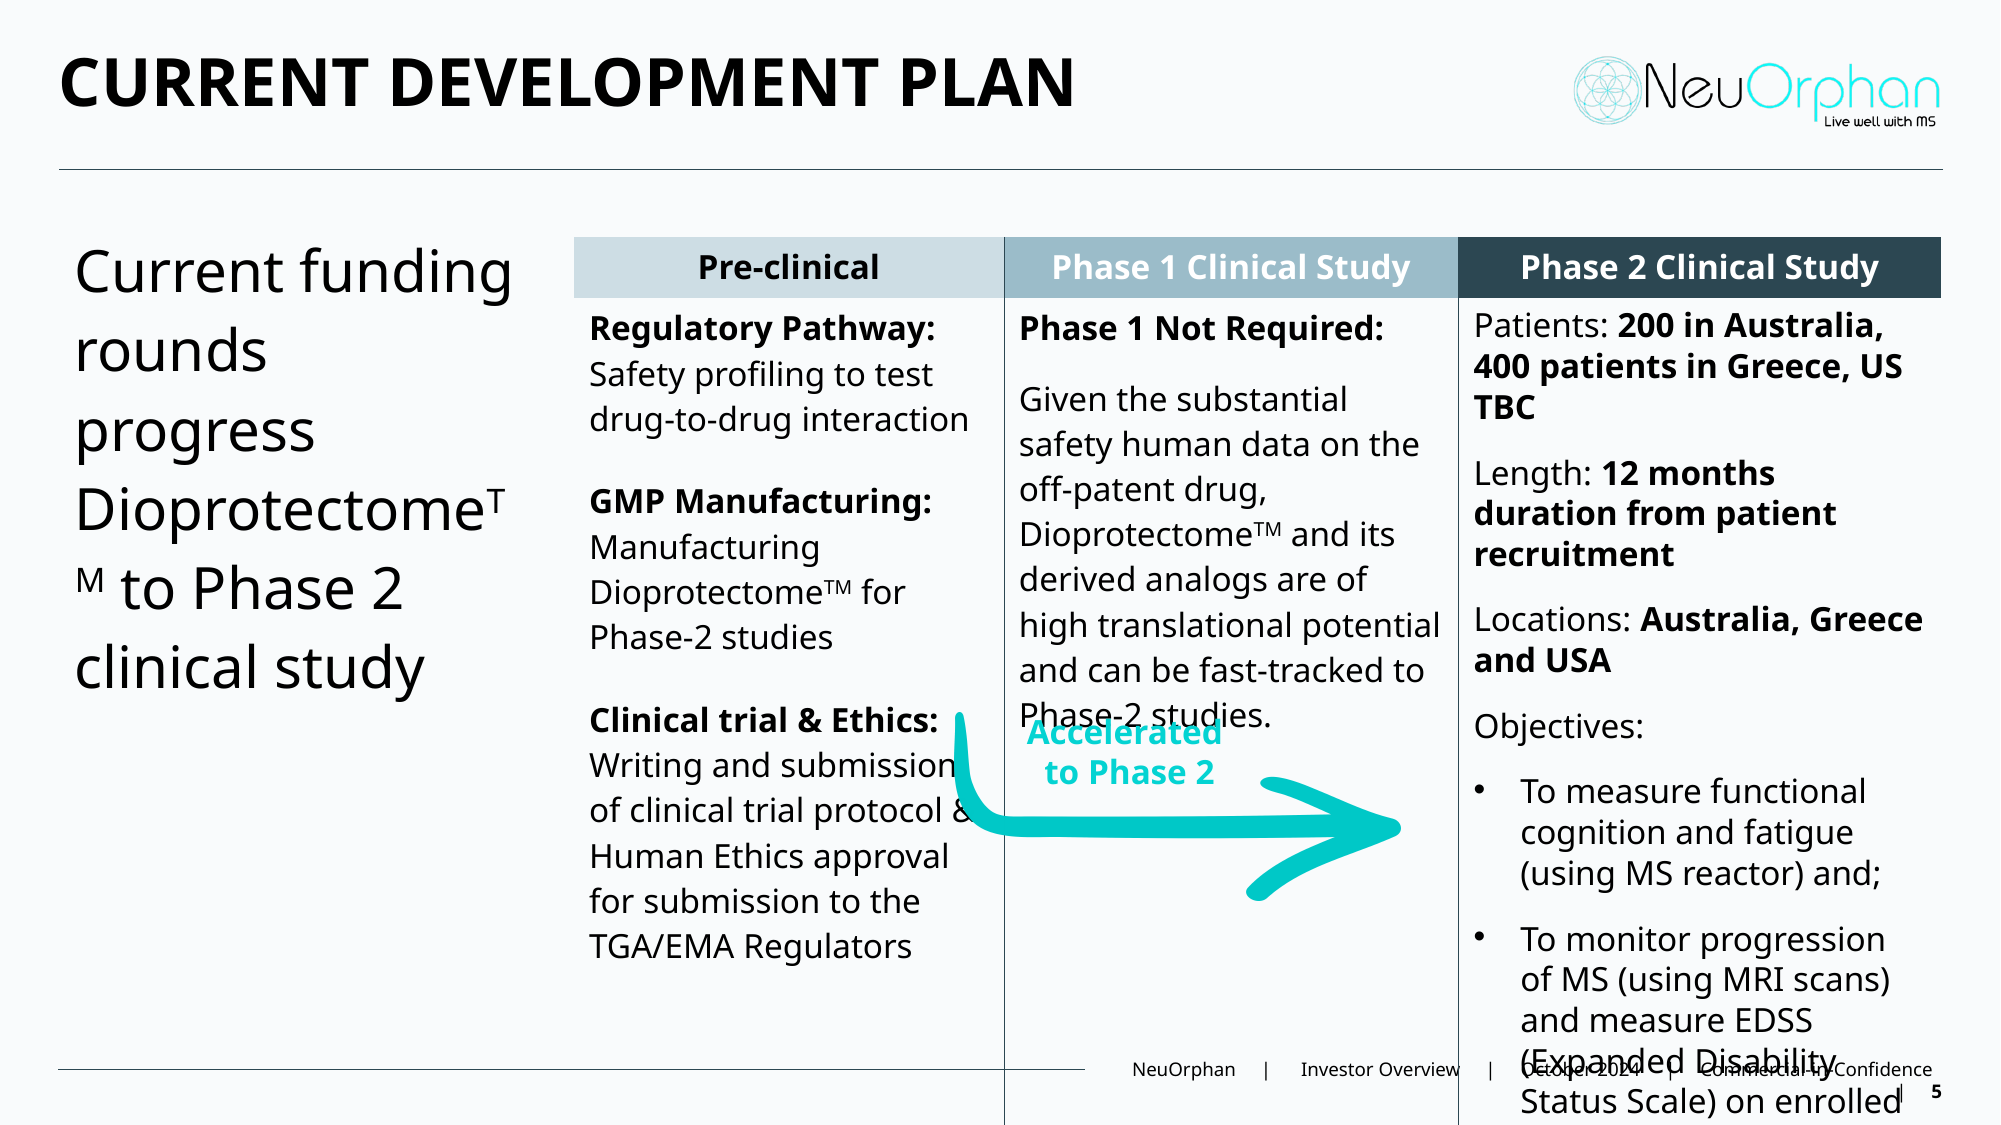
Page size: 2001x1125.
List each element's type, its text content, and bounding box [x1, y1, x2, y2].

table_cell Regulatory Pathway: Safety profiling to test drug-to-drug interaction GMP Manufacturing: Manufacturing DioprotectomeTM for Phase-2 studies Clinical trial & Ethics: Writing and submission of clinical trial protocol & Human Ethics approval for submission to the TGA/EMA Regulators [574, 298, 1004, 1125]
table_header Phase 2 Clinical Study [1459, 237, 1941, 298]
picture [954, 712, 1401, 901]
text_box Accelerated to Phase 2 [1012, 703, 1247, 712]
picture [1563, 42, 1957, 138]
table_cell Patients: 200 in Australia, 400 patients in Greece, US TBC Length: 12 months duration from patient recruitment Locations: Australia, Greece and USA Objectives: To measure functional cognition and fatigue (using MS reactor) and; To monitor progression of MS (using MRI scans) and measure EDSS (Expanded Disability Status Scale) on enrolled participants living with MS. [1459, 298, 1941, 1125]
title Current Development Plan [59, 44, 1583, 137]
table_cell Phase 1 Not Required: Given the substantial safety human data on the off-patent drug, DioprotectomeTM and its derived analogs are of high translational potential and can be fast-tracked to Phase-2 studies. [1005, 298, 1458, 1125]
text_box Current funding rounds progress DioprotectomeTM to Phase 2 clinical study [59, 222, 537, 956]
table_header Pre-clinical [574, 237, 1004, 298]
table_header Phase 1 Clinical Study [1005, 237, 1458, 298]
